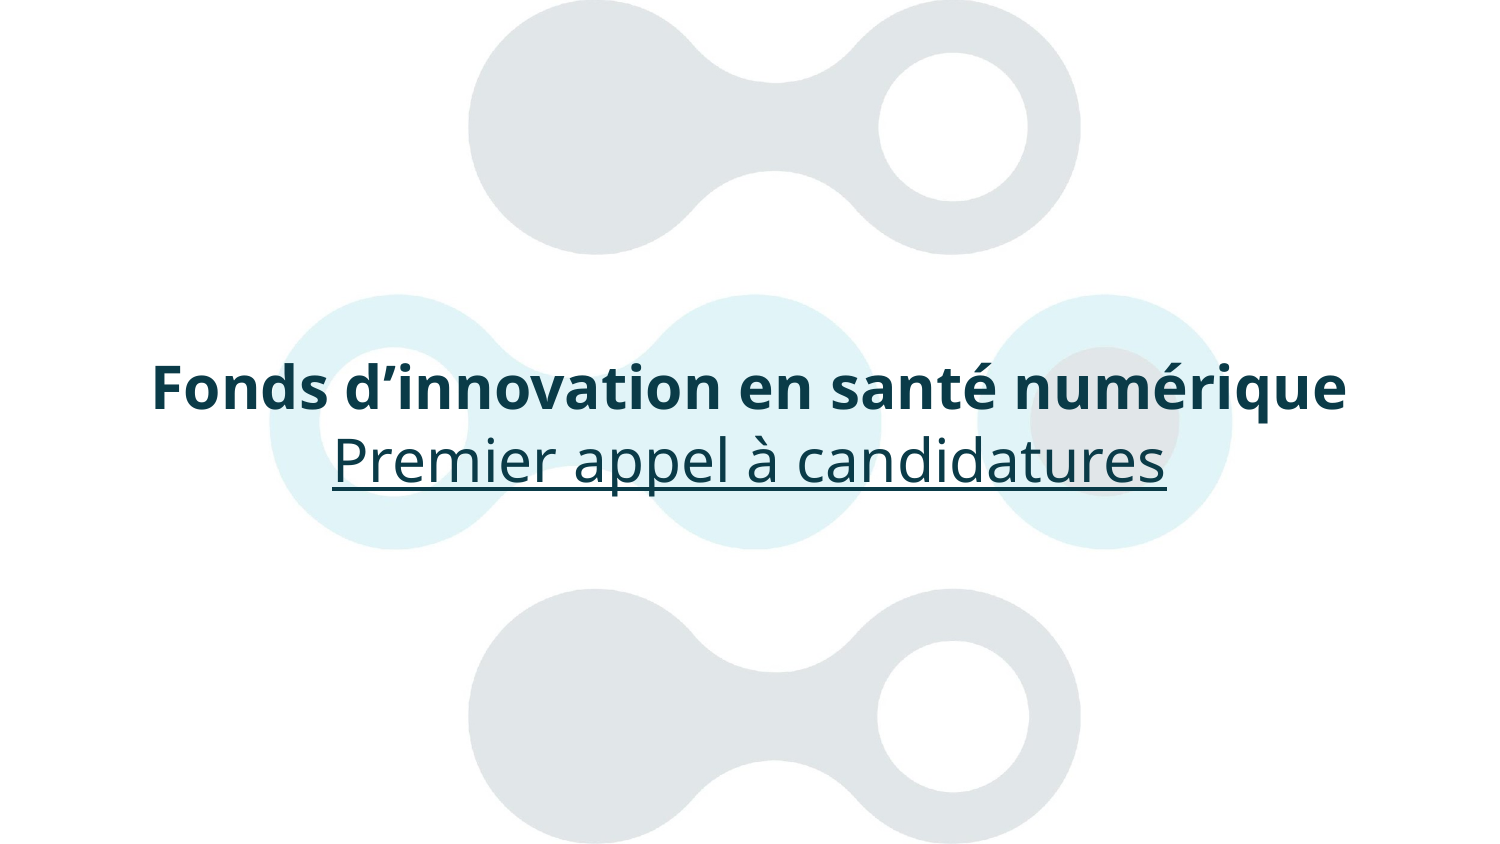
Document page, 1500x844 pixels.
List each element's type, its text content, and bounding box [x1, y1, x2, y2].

title Fonds d’innovation en santé numérique Premier appel à candidatures [75, 196, 1425, 648]
picture [0, 0, 1500, 844]
